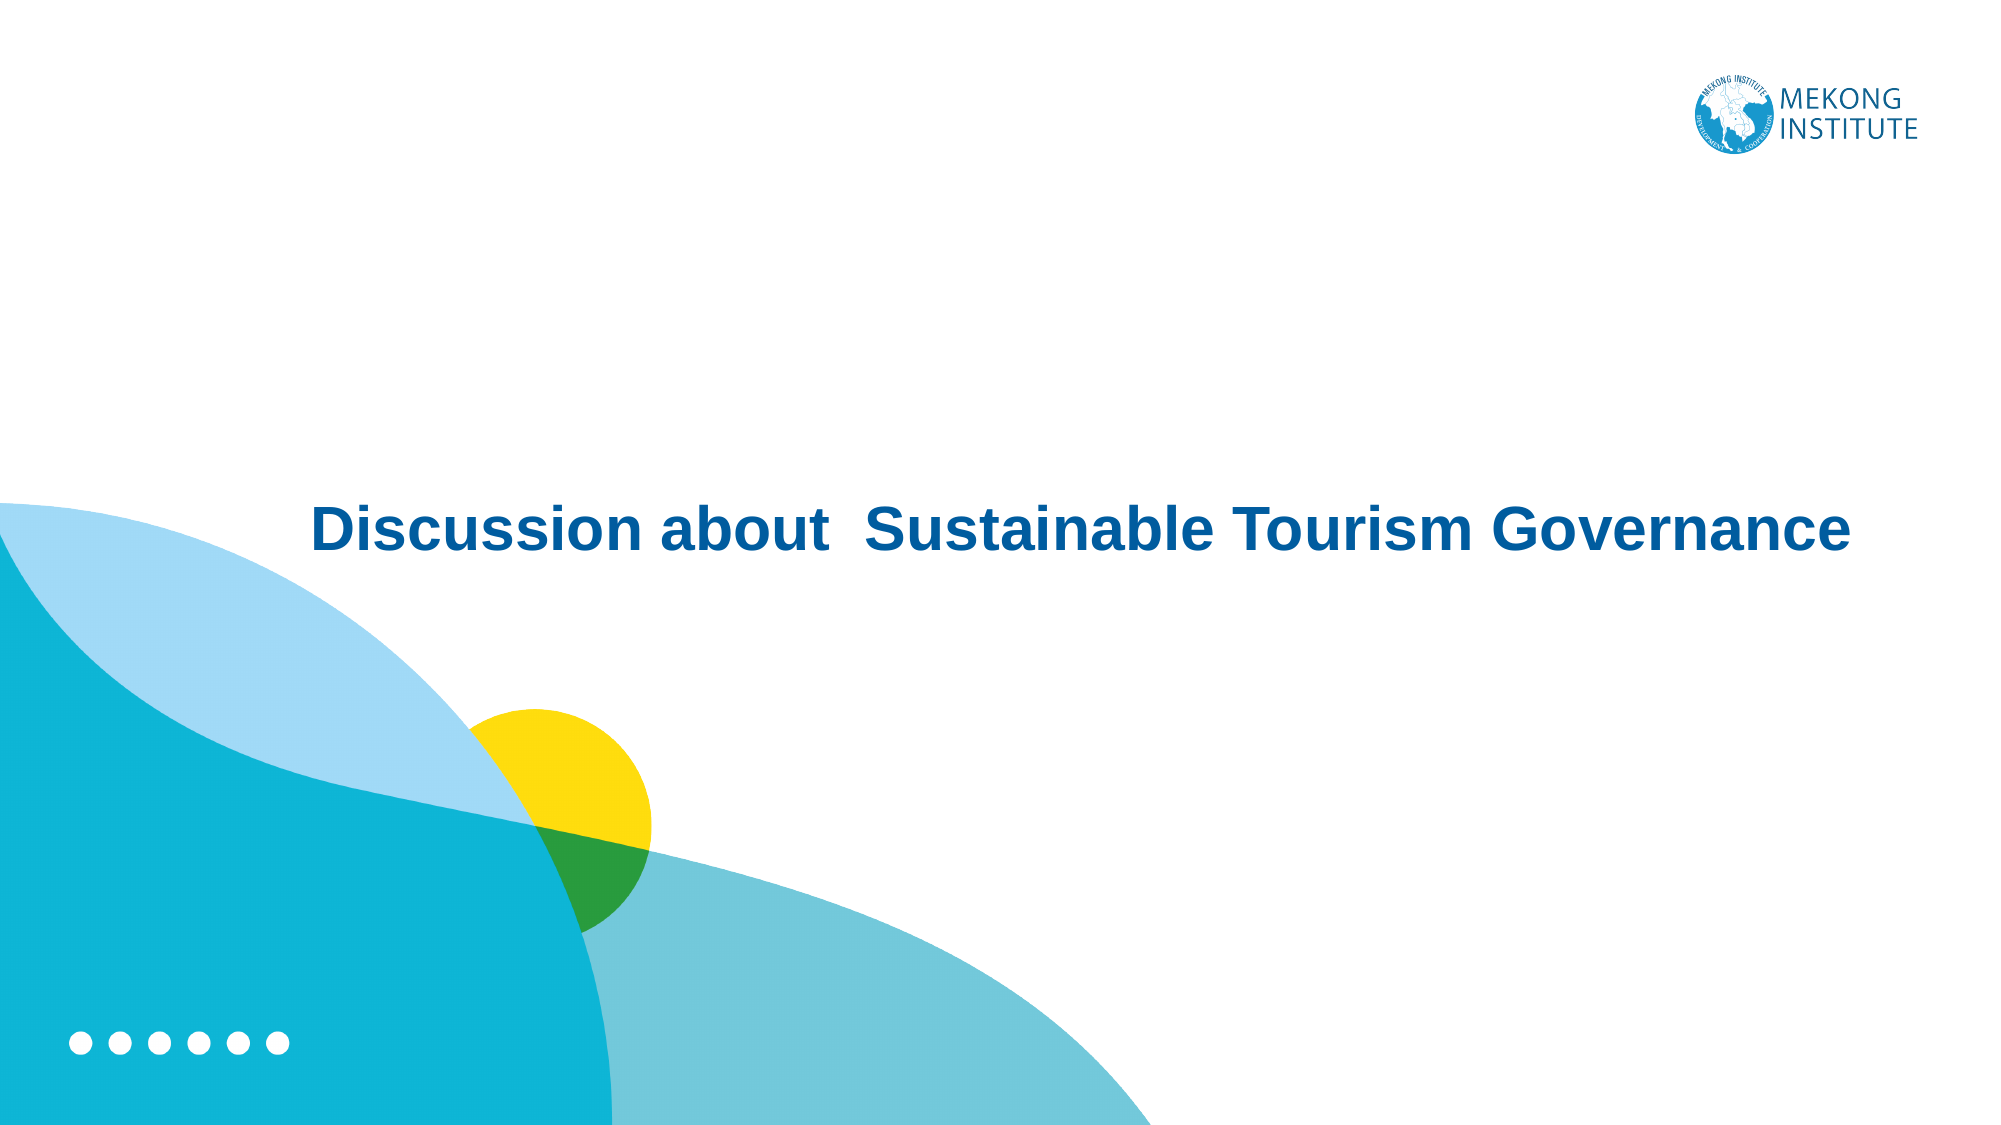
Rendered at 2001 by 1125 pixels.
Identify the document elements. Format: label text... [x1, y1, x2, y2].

picture [0, 1, 1999, 1125]
title Discussion about Sustainable Tourism Governance [295, 466, 1891, 595]
